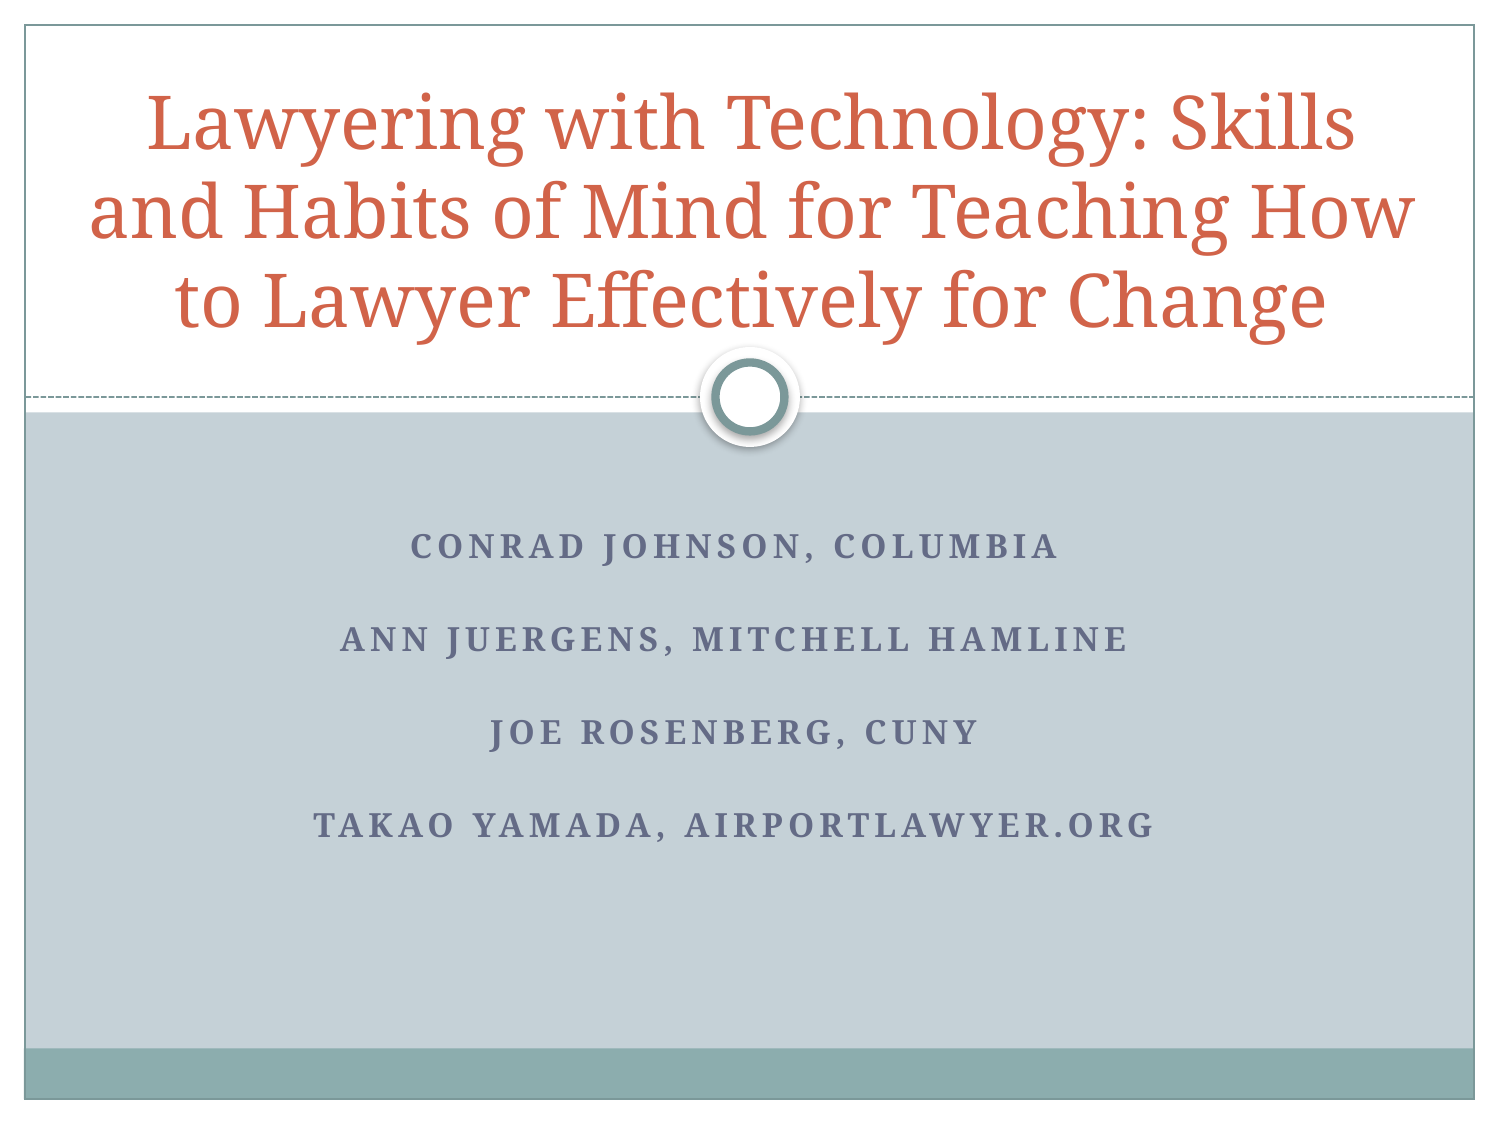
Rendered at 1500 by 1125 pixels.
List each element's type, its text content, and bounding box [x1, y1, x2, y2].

subtitle Conrad Johnson, Columbia Ann Juergens, Mitchell Hamline Joe Rosenberg, Cuny Takao Yamada, Airportlawyer.org [126, 517, 1341, 1050]
title Lawyering with Technology: Skills and Habits of Mind for Teaching How to Lawyer Effectively for Change [64, 62, 1440, 350]
